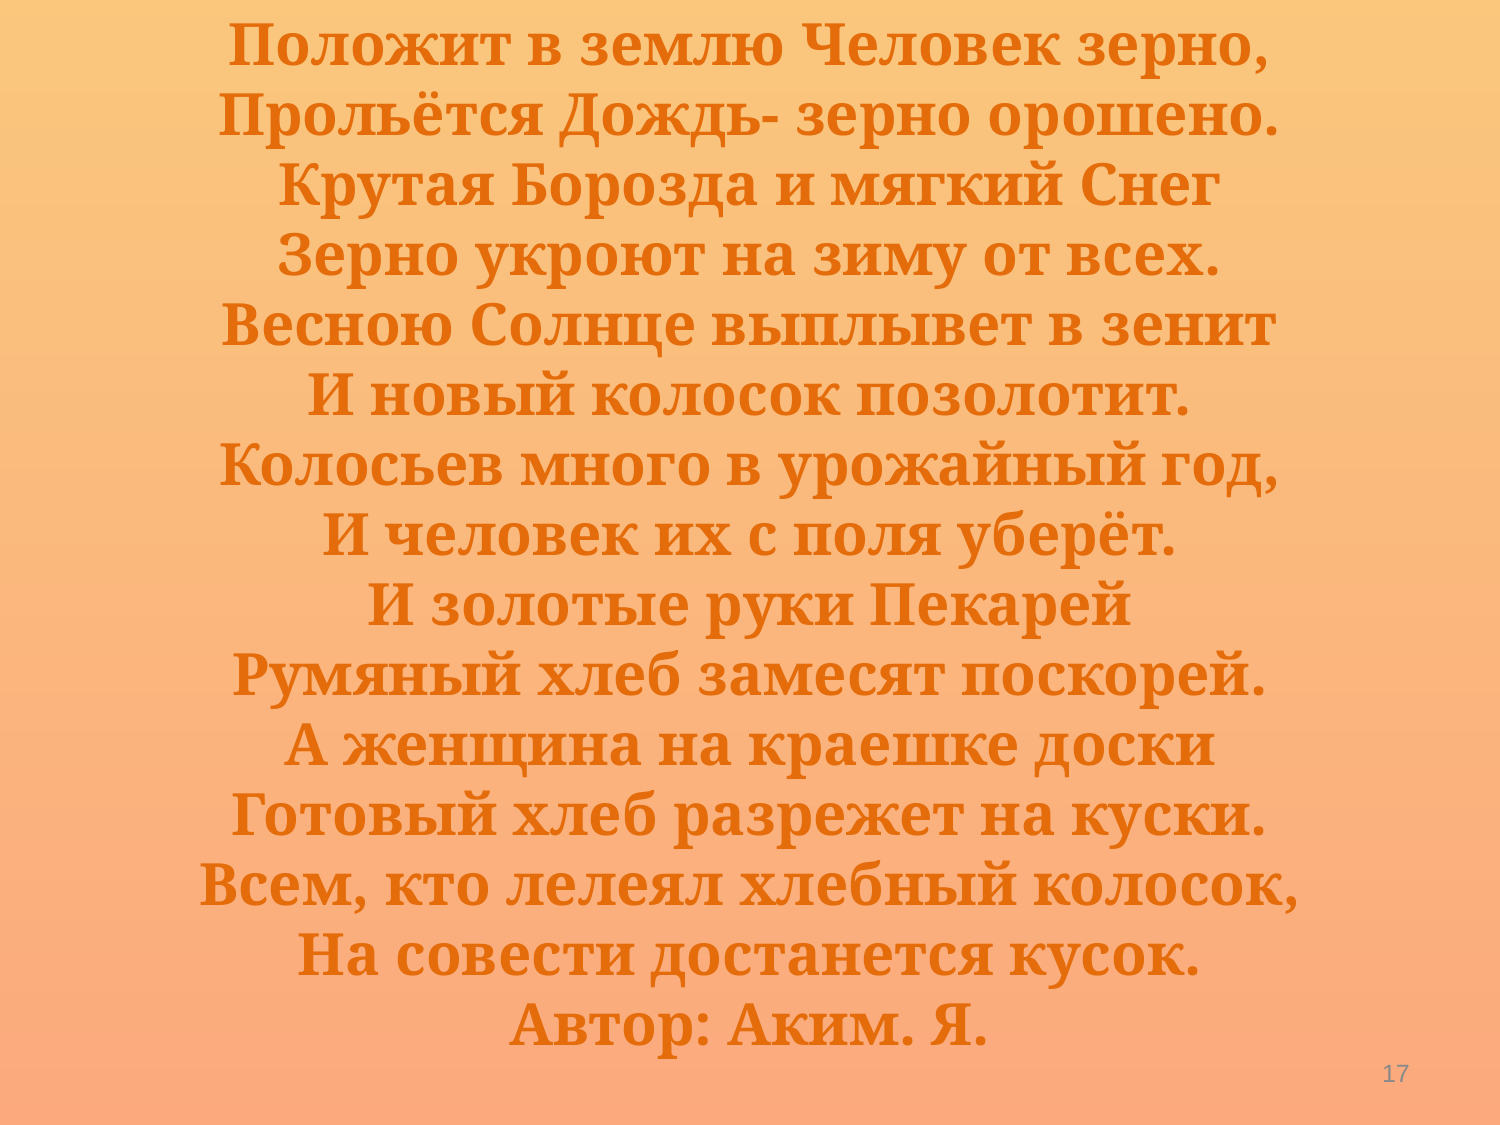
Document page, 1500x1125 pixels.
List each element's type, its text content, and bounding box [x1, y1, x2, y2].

slide_number 17 [1074, 1042, 1425, 1103]
text_box Положит в землю Человек зерно, Прольётся Дождь- зерно орошено. Крутая Борозда и мягкий Снег Зерно укроют на зиму от всех. Весною Солнце выплывет в зенит И новый колосок позолотит. Колосьев много в урожайный год, И человек их с поля уберёт. И золотые руки Пекарей Румяный хлеб замесят поскорей. А женщина на краешке доски Готовый хлеб разрежет на куски. Всем, кто лелеял хлебный колосок, На совести достанется кусок. Автор: Аким. Я. [29, 0, 1471, 1065]
